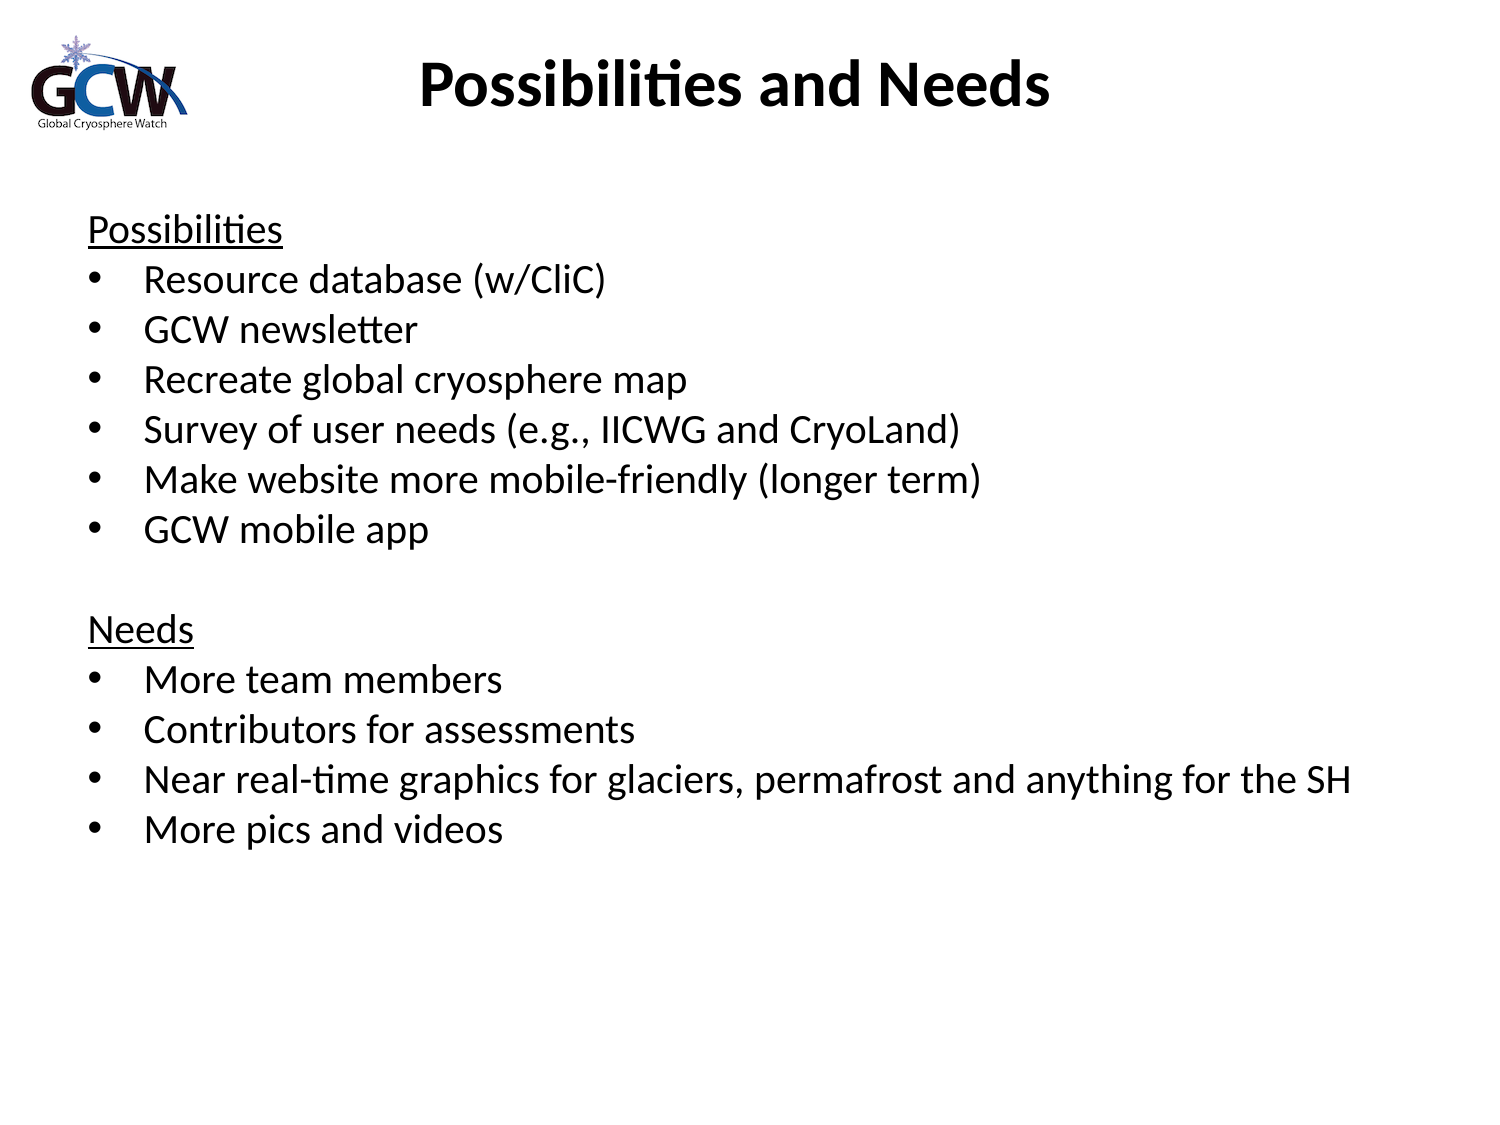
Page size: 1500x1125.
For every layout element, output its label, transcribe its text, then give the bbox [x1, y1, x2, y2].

text_box Possibilities Resource database (w/CliC) GCW newsletter Recreate global cryosphere map Survey of user needs (e.g., IICWG and CryoLand) Make website more mobile-friendly (longer term) GCW mobile app Needs More team members Contributors for assessments Near real-time graphics for glaciers, permafrost and anything for the SH More pics and videos [72, 194, 1467, 860]
picture [20, 30, 196, 142]
text_box Possibilities and Needs [404, 32, 1068, 128]
